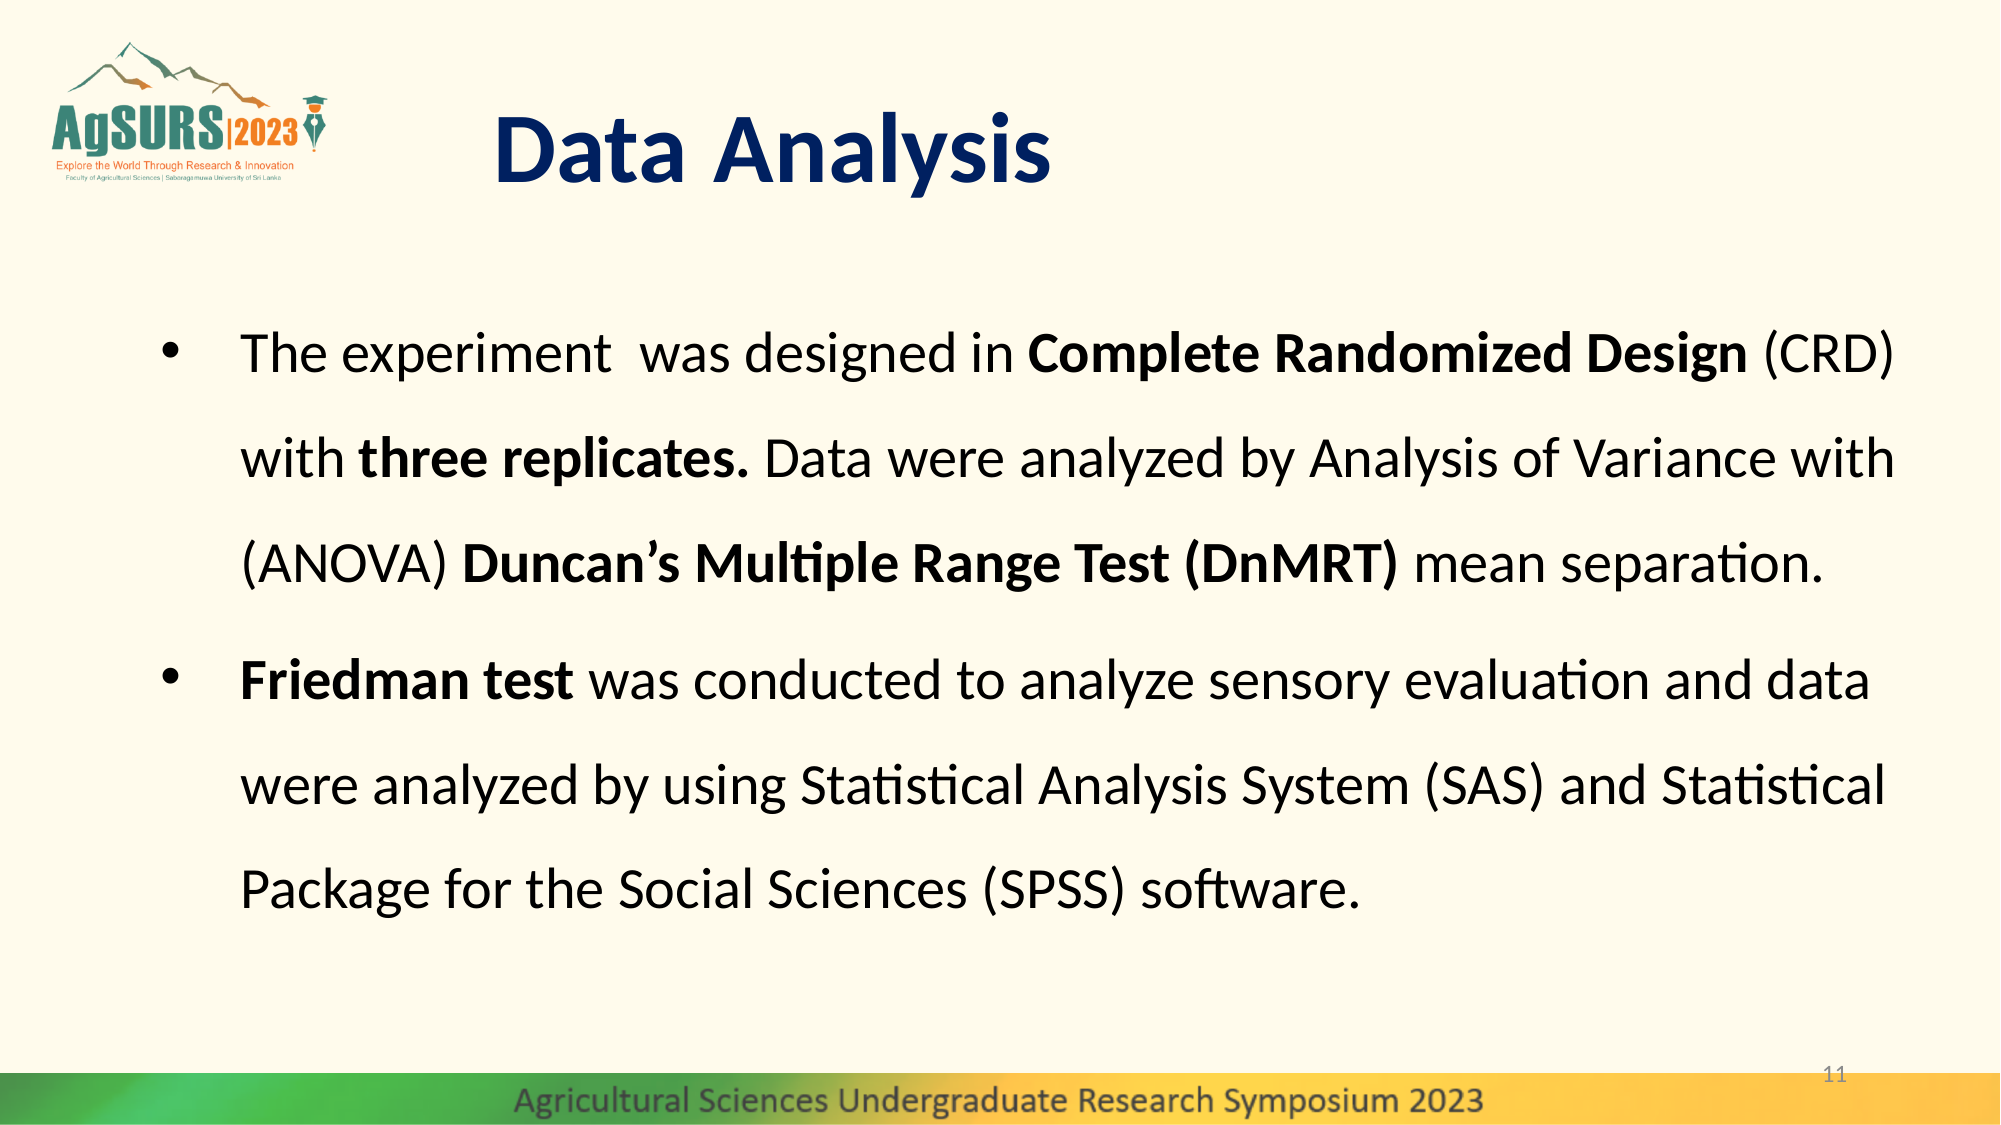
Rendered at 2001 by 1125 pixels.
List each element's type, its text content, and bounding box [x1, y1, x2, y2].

picture [0, 0, 2000, 1125]
slide_number 11 [1412, 1042, 1863, 1103]
text_box Data Analysis [329, 75, 1217, 210]
list The experiment was designed in Complete Randomized Design (CRD) with three replicates. Data were analyzed by Analysis of Variance with (ANOVA) Duncan’s Multiple Range Test (DnMRT) mean separation. Friedman test was conducted to analyze sensory evaluation and data were analyzed by using Statistical Analysis System (SAS) and Statistical Package for the Social Sciences (SPSS) software. [145, 271, 1919, 986]
